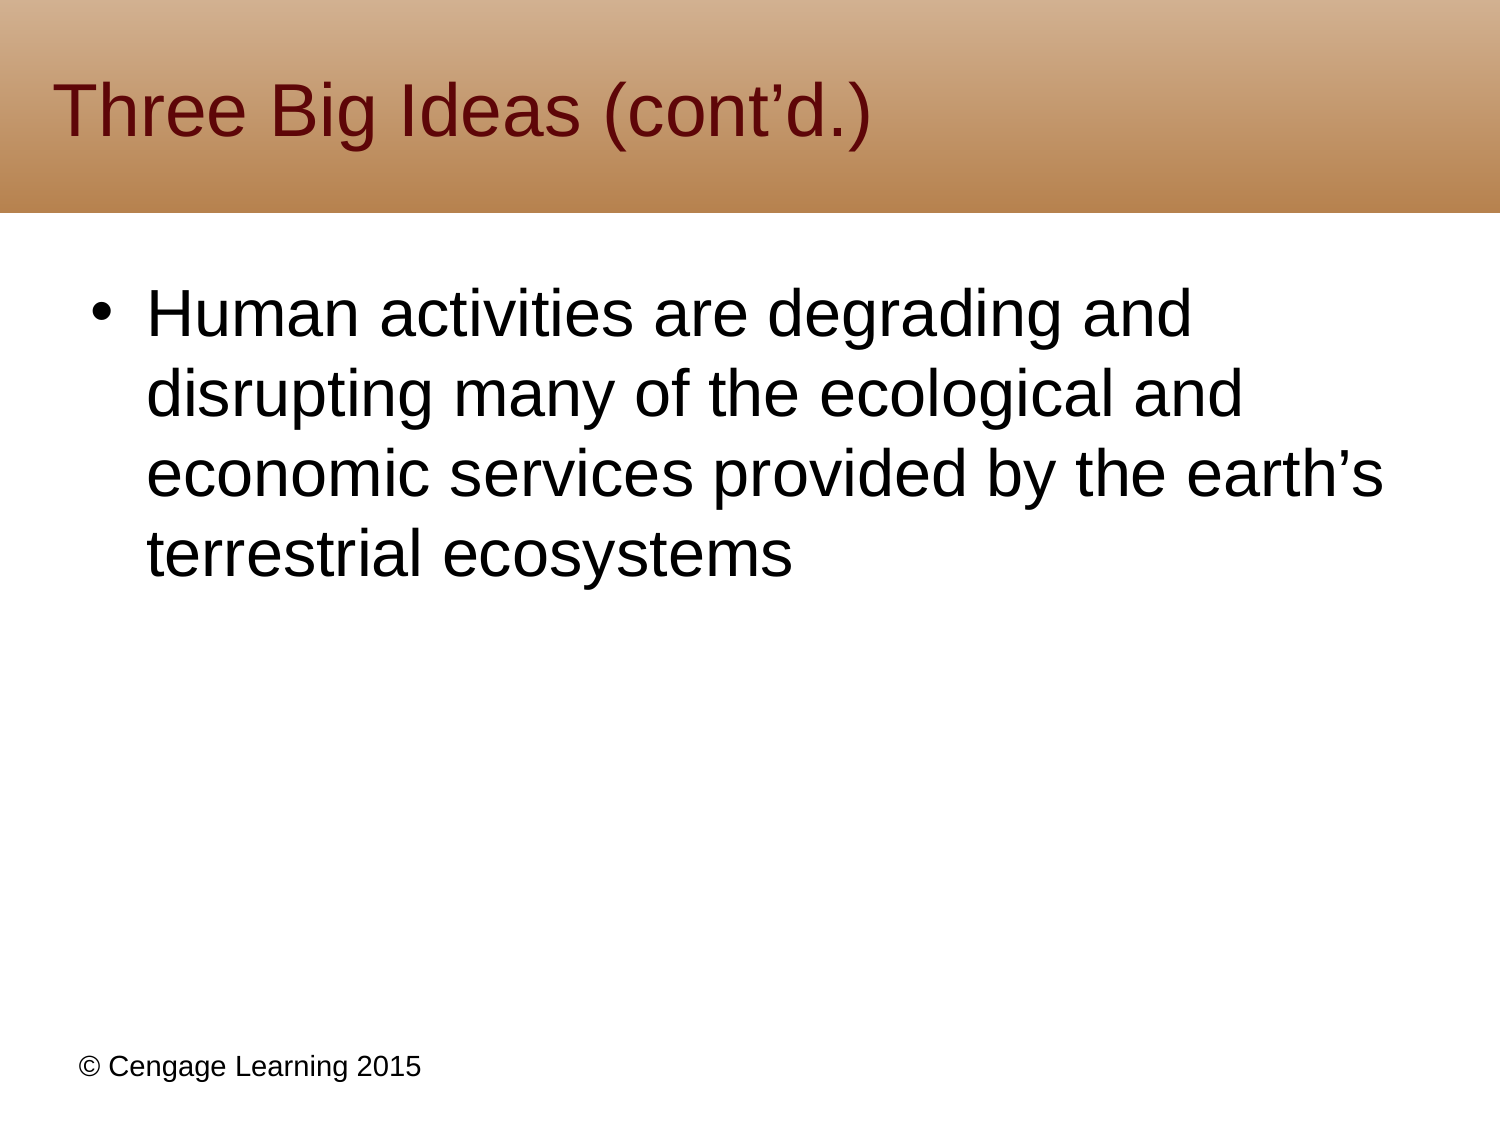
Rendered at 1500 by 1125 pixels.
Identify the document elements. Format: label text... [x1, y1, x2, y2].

title Three Big Ideas (cont’d.) [0, 0, 1500, 213]
list Human activities are degrading and disrupting many of the ecological and economic services provided by the earth’s terrestrial ecosystems [74, 262, 1426, 1101]
